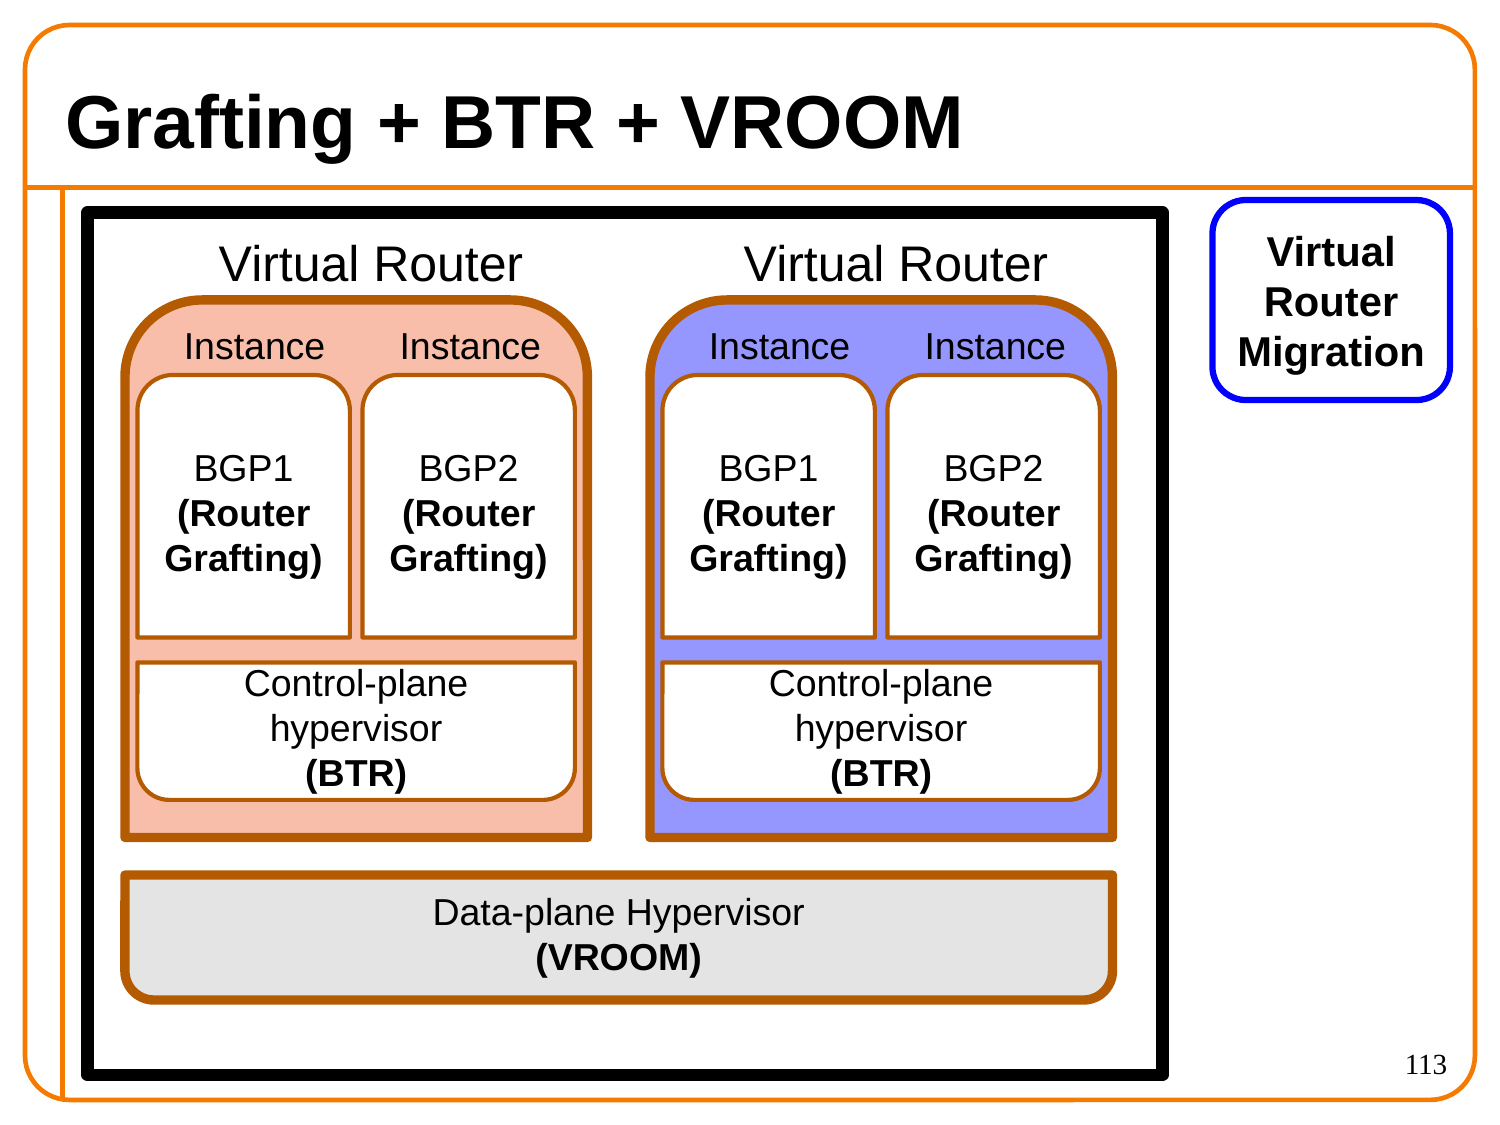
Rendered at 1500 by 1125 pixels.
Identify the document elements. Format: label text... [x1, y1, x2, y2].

text_box Virtual Router [728, 224, 1064, 299]
text_box Control-plane hypervisor (BTR) [660, 660, 1102, 802]
text_box Virtual Router [203, 224, 539, 299]
text_box Control-plane hypervisor (BTR) [135, 660, 577, 802]
text_box Instance [384, 314, 556, 375]
text_box BGP2 (Router Grafting) [885, 375, 1102, 640]
text_box BGP2 (Router Grafting) [360, 375, 577, 640]
title Grafting + BTR + VROOM [49, 62, 1374, 176]
text_box Instance [169, 314, 341, 375]
text_box [85, 210, 1165, 1077]
text_box [122, 297, 590, 840]
text_box Virtual Router Migration [1212, 199, 1450, 401]
text_box [647, 297, 1115, 840]
text_box Instance [909, 314, 1081, 375]
text_box BGP1 (Router Grafting) [135, 373, 352, 640]
text_box Instance [694, 314, 866, 375]
slide_number 113 [1312, 1037, 1463, 1101]
text_box BGP1 (Router Grafting) [660, 373, 877, 640]
text_box Data-plane Hypervisor (VROOM) [122, 872, 1115, 1003]
